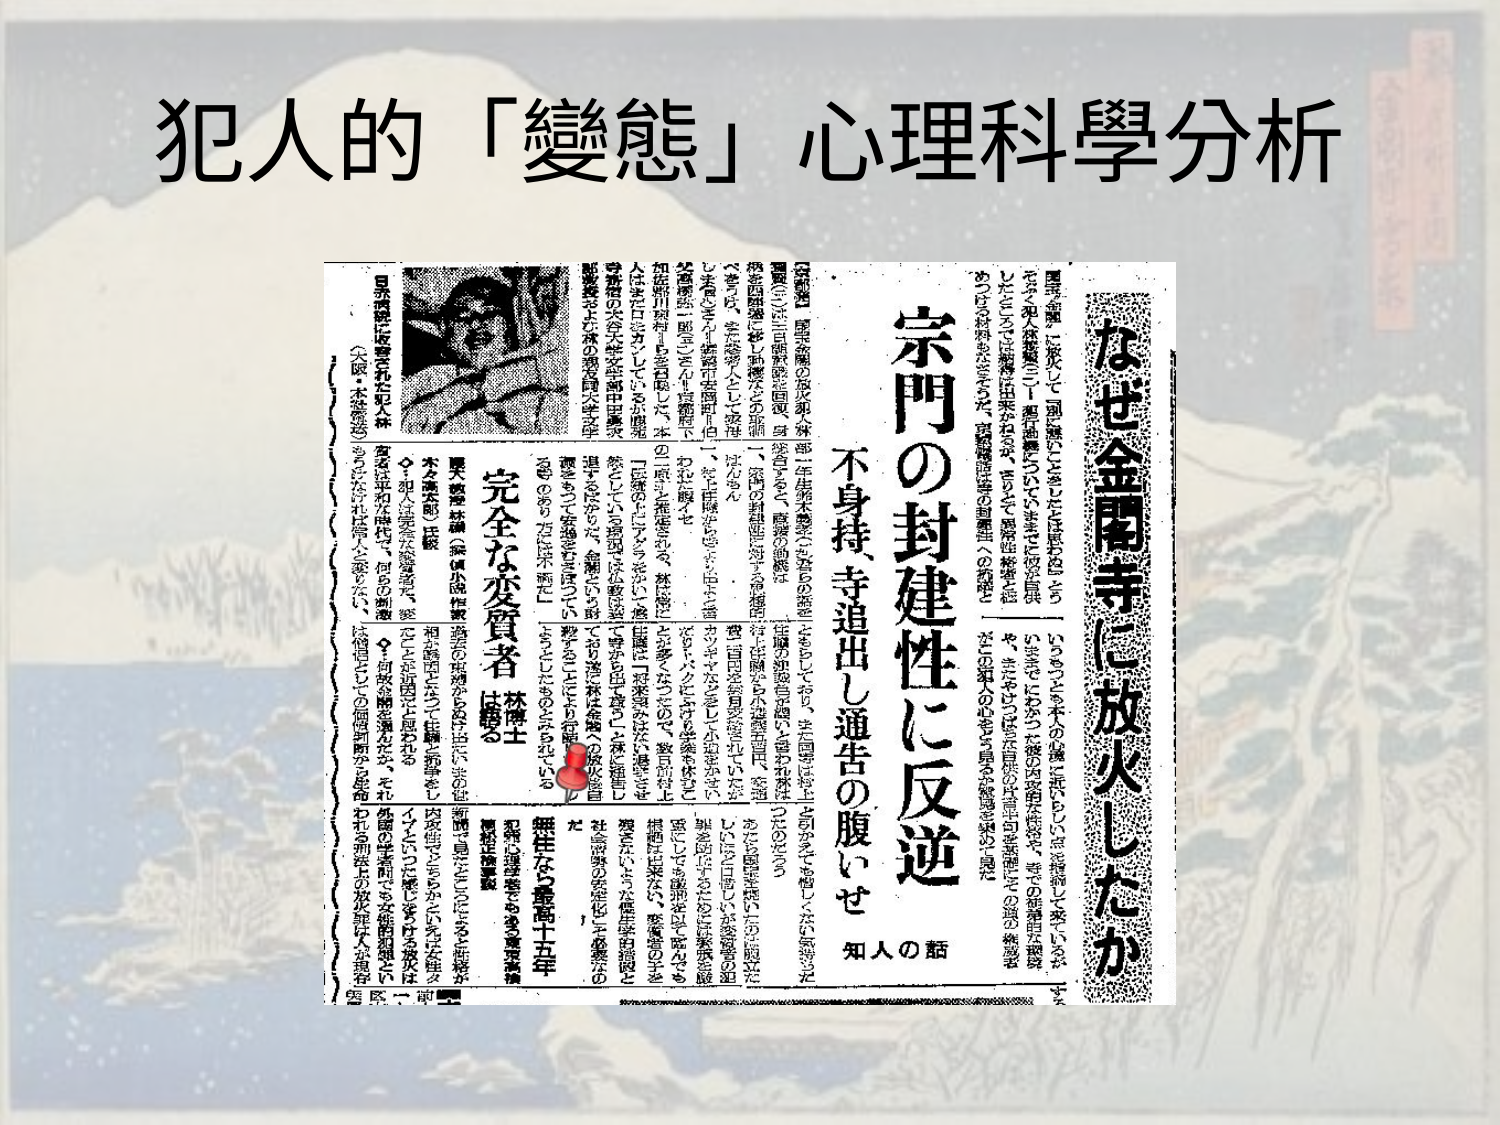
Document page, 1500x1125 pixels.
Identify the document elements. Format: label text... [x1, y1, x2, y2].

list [74, 262, 1426, 1006]
title 犯人的「變態」心理科學分析 [75, 45, 1425, 233]
